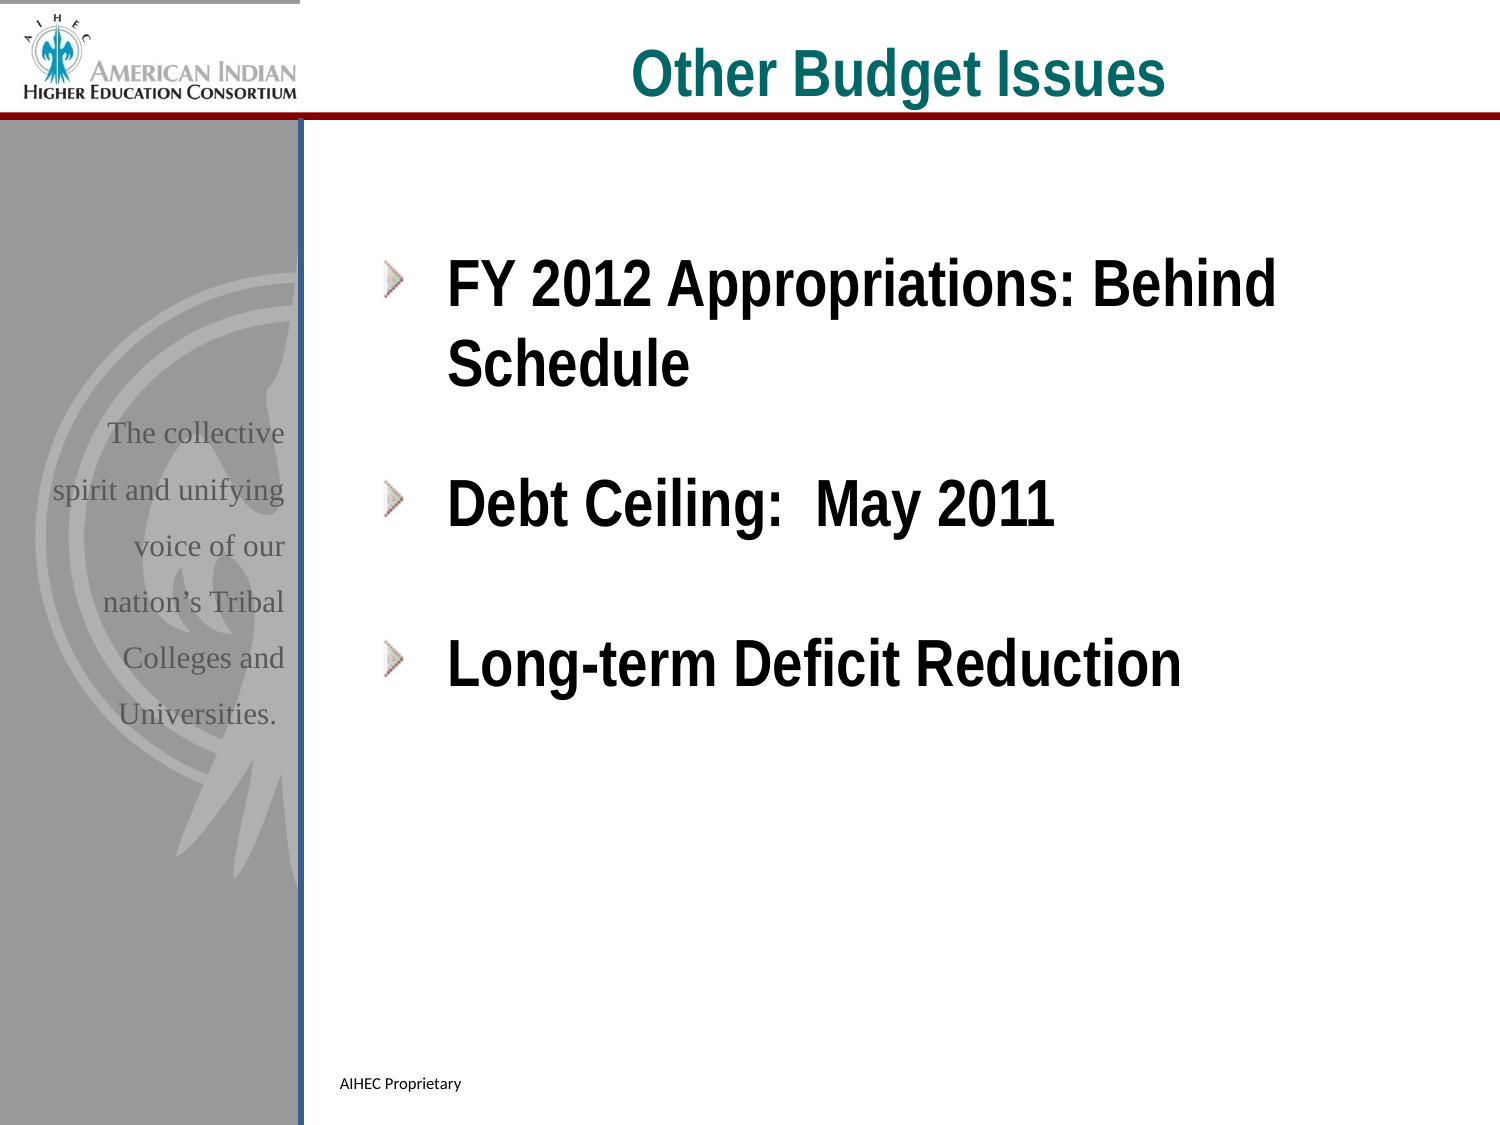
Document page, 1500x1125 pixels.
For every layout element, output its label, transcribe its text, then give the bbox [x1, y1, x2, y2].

picture [33, 237, 303, 894]
picture [19, 12, 301, 105]
text_box [0, 2, 1494, 110]
text_box [298, 118, 304, 236]
picture [372, 476, 420, 523]
text_box [298, 901, 304, 1125]
text_box [0, 110, 1500, 122]
text_box Other Budget Issues [302, 24, 1500, 110]
text_box [0, 122, 298, 1125]
picture [372, 636, 420, 683]
text_box FY 2012 Appropriations: Behind Schedule Debt Ceiling: May 2011 Long-term Deficit Reduction [312, 174, 1475, 787]
picture [372, 256, 420, 304]
text_box AIHEC Proprietary [324, 1065, 500, 1100]
